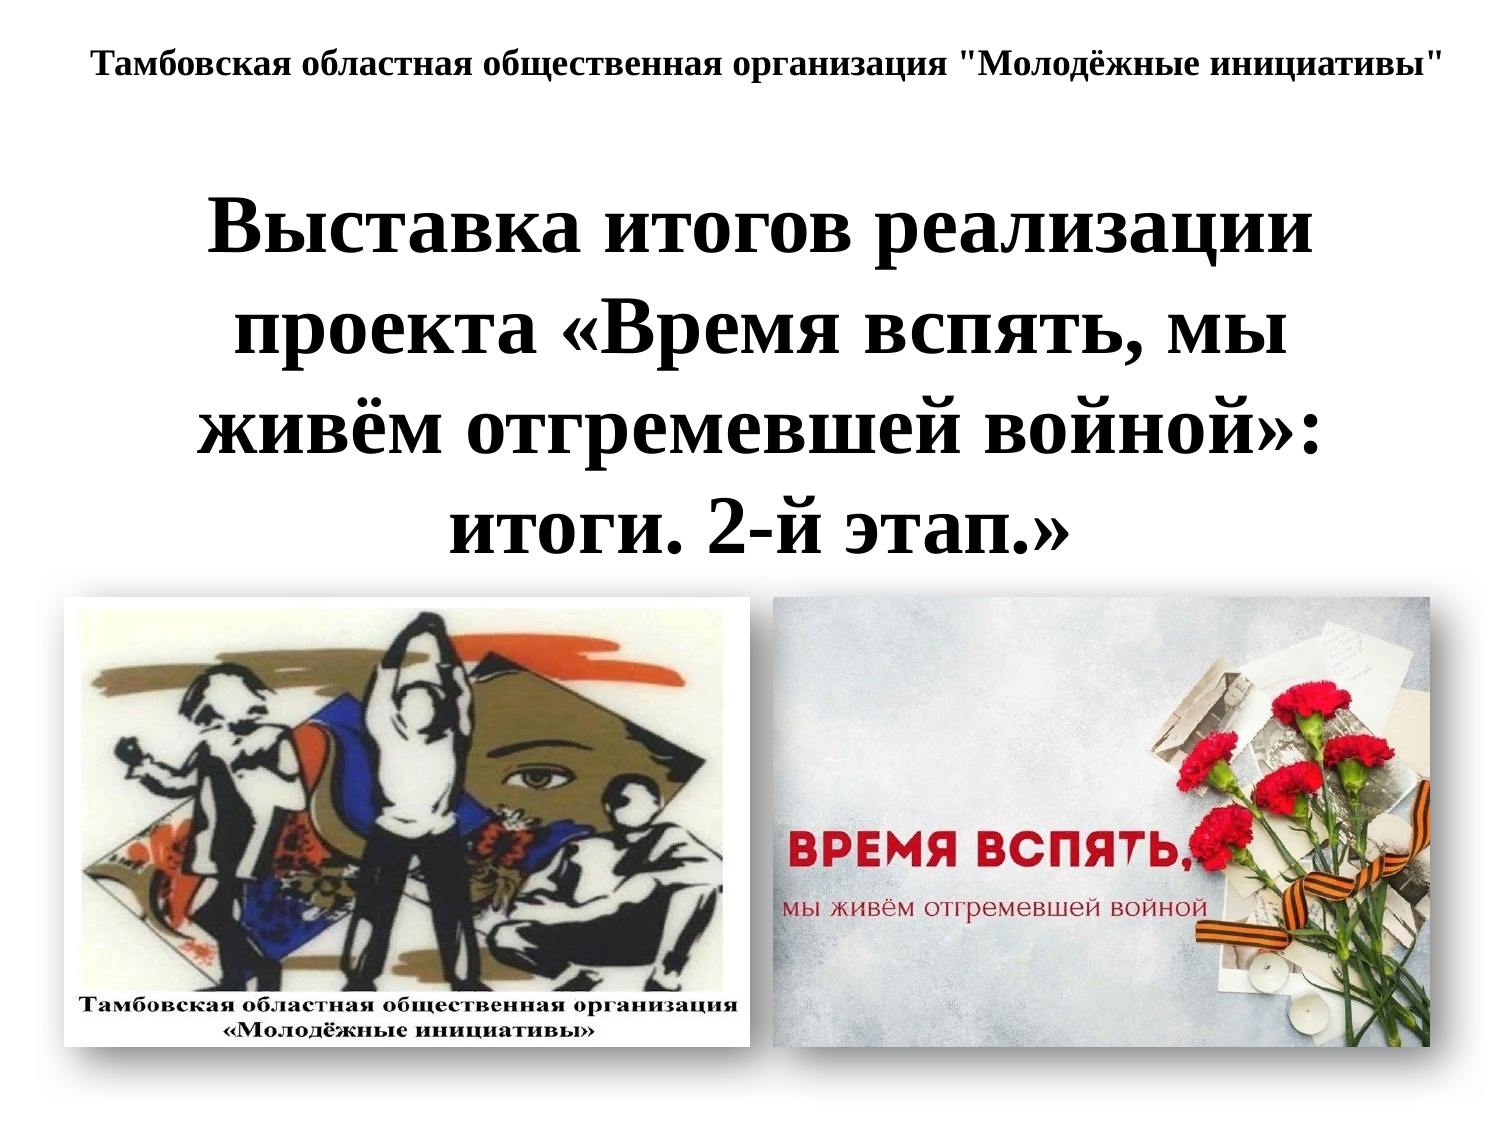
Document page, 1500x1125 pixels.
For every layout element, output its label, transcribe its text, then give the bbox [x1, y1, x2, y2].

picture [64, 597, 751, 1047]
text_box Тамбовская областная общественная организация "Молодёжные инициативы" [36, 30, 1500, 91]
title Выставка итогов реализации проекта «Время вспять, мы живём отгремевшей войной»: итоги. 2-й этап.» [123, 160, 1399, 579]
picture [773, 597, 1430, 1048]
